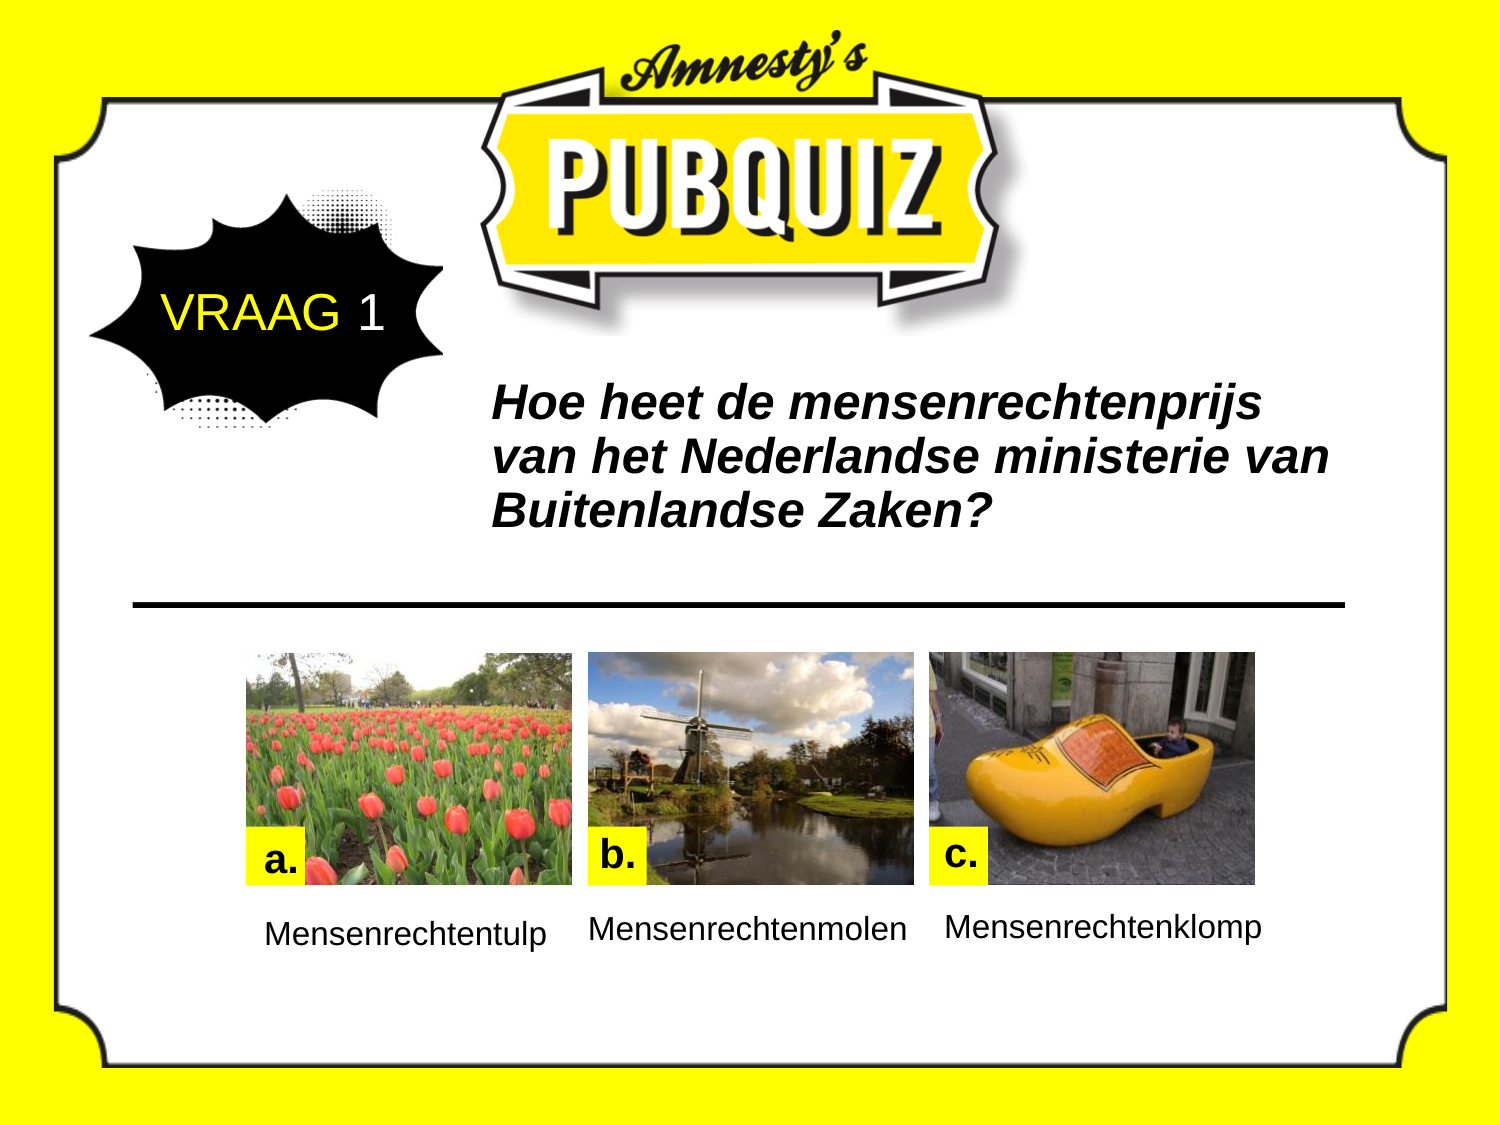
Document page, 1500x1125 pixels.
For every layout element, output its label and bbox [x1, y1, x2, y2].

picture [53, 30, 1448, 1068]
